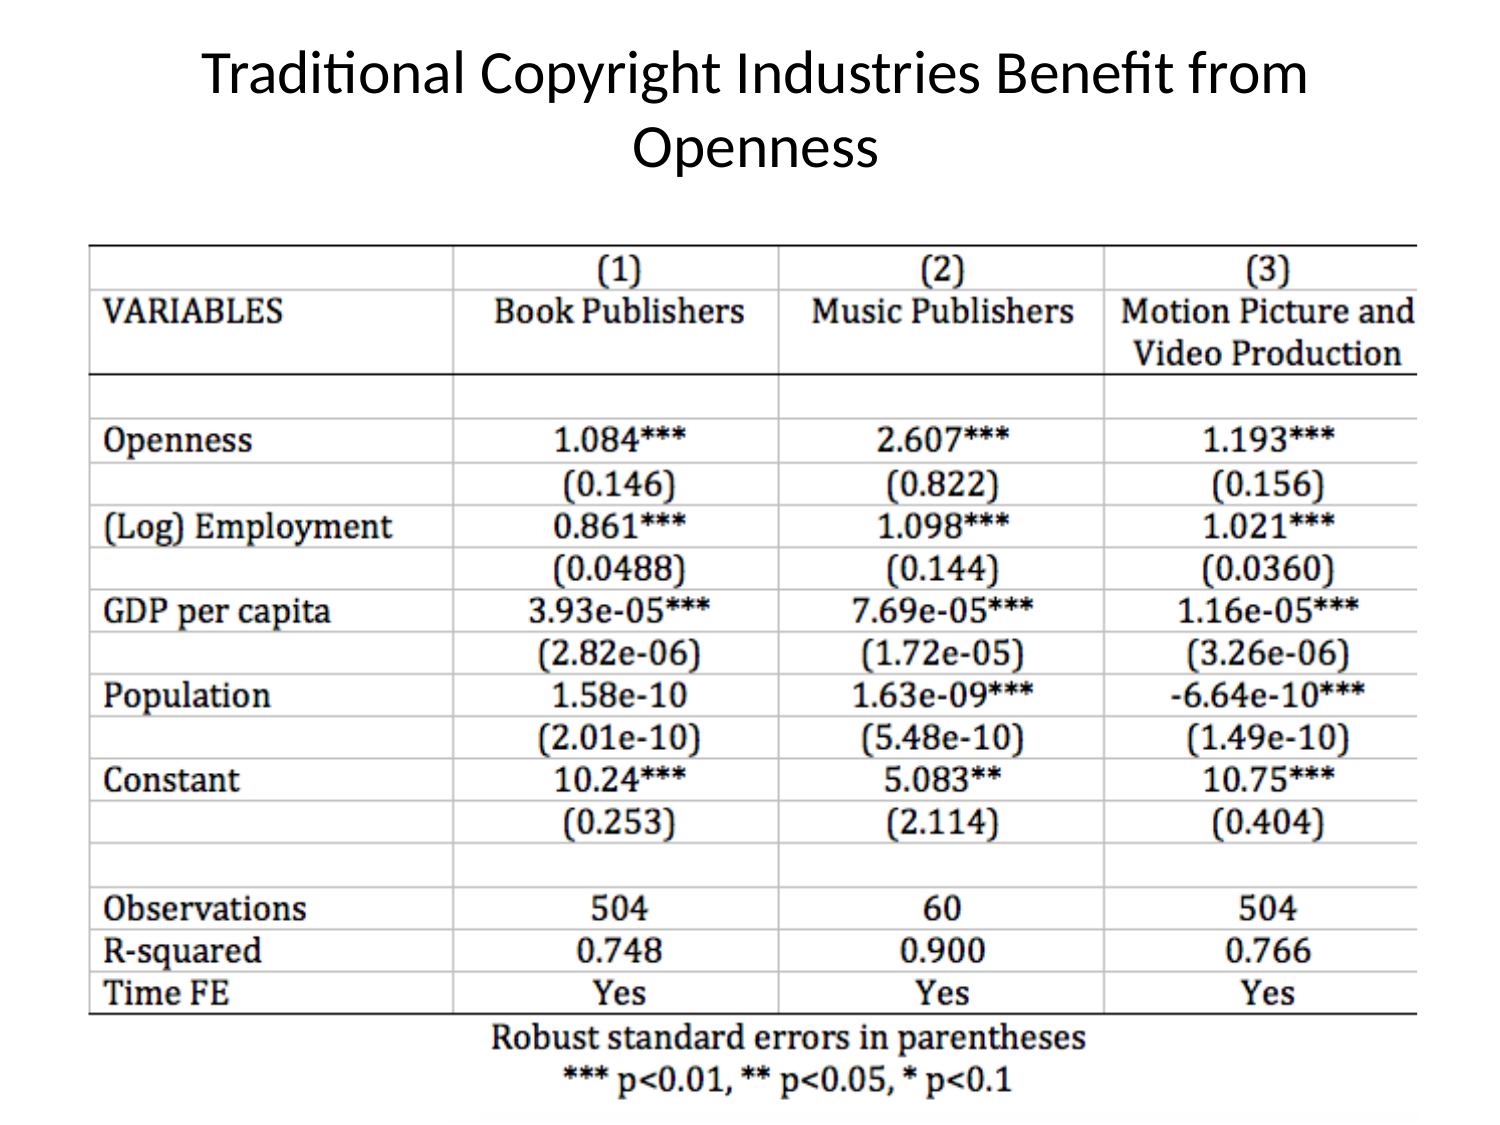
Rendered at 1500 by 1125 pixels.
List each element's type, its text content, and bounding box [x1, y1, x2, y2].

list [74, 236, 1418, 1125]
title Traditional Copyright Industries Benefit from Openness [75, 24, 1438, 188]
